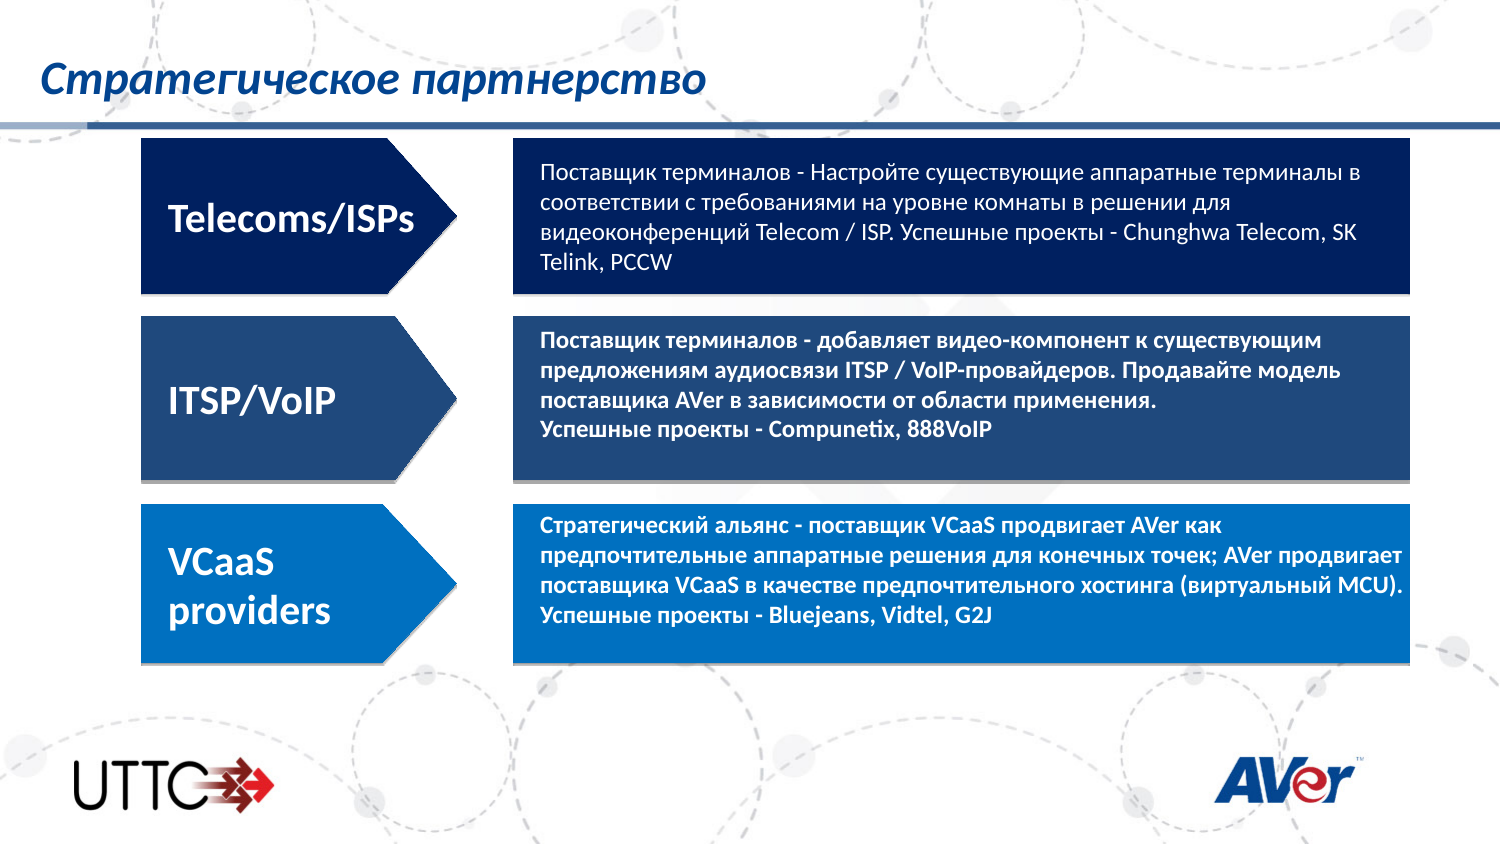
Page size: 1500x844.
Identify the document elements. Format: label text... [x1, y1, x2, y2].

text_box Стратегический альянс - поставщик VCaaS продвигает AVer как предпочтительные аппаратные решения для конечных точек; AVer продвигает поставщика VCaaS в качестве предпочтительного хостинга (виртуальный MCU). Успешные проекты - Bluejeans, Vidtel, G2J [513, 504, 1410, 663]
text_box Поставщик терминалов - добавляет видео-компонент к существующим предложениям аудиосвязи ITSP / VoIP-провайдеров. Продавайте модель поставщика AVer в зависимости от области применения. Успешные проекты - Compunetix, 888VoIP [513, 316, 1410, 480]
text_box ITSP/VoIP [141, 316, 457, 480]
text_box Поставщик терминалов - Настройте существующие аппаратные терминалы в соответствии с требованиями на уровне комнаты в решении для видеоконференций Telecom / ISP. Успешные проекты - Chunghwa Telecom, SK Telink, PCCW [513, 138, 1410, 294]
title Стратегическое партнерство [25, 23, 1471, 126]
text_box VCaaS providers [141, 504, 457, 663]
text_box Telecoms/ISPs [141, 138, 457, 294]
picture [0, 0, 1500, 844]
